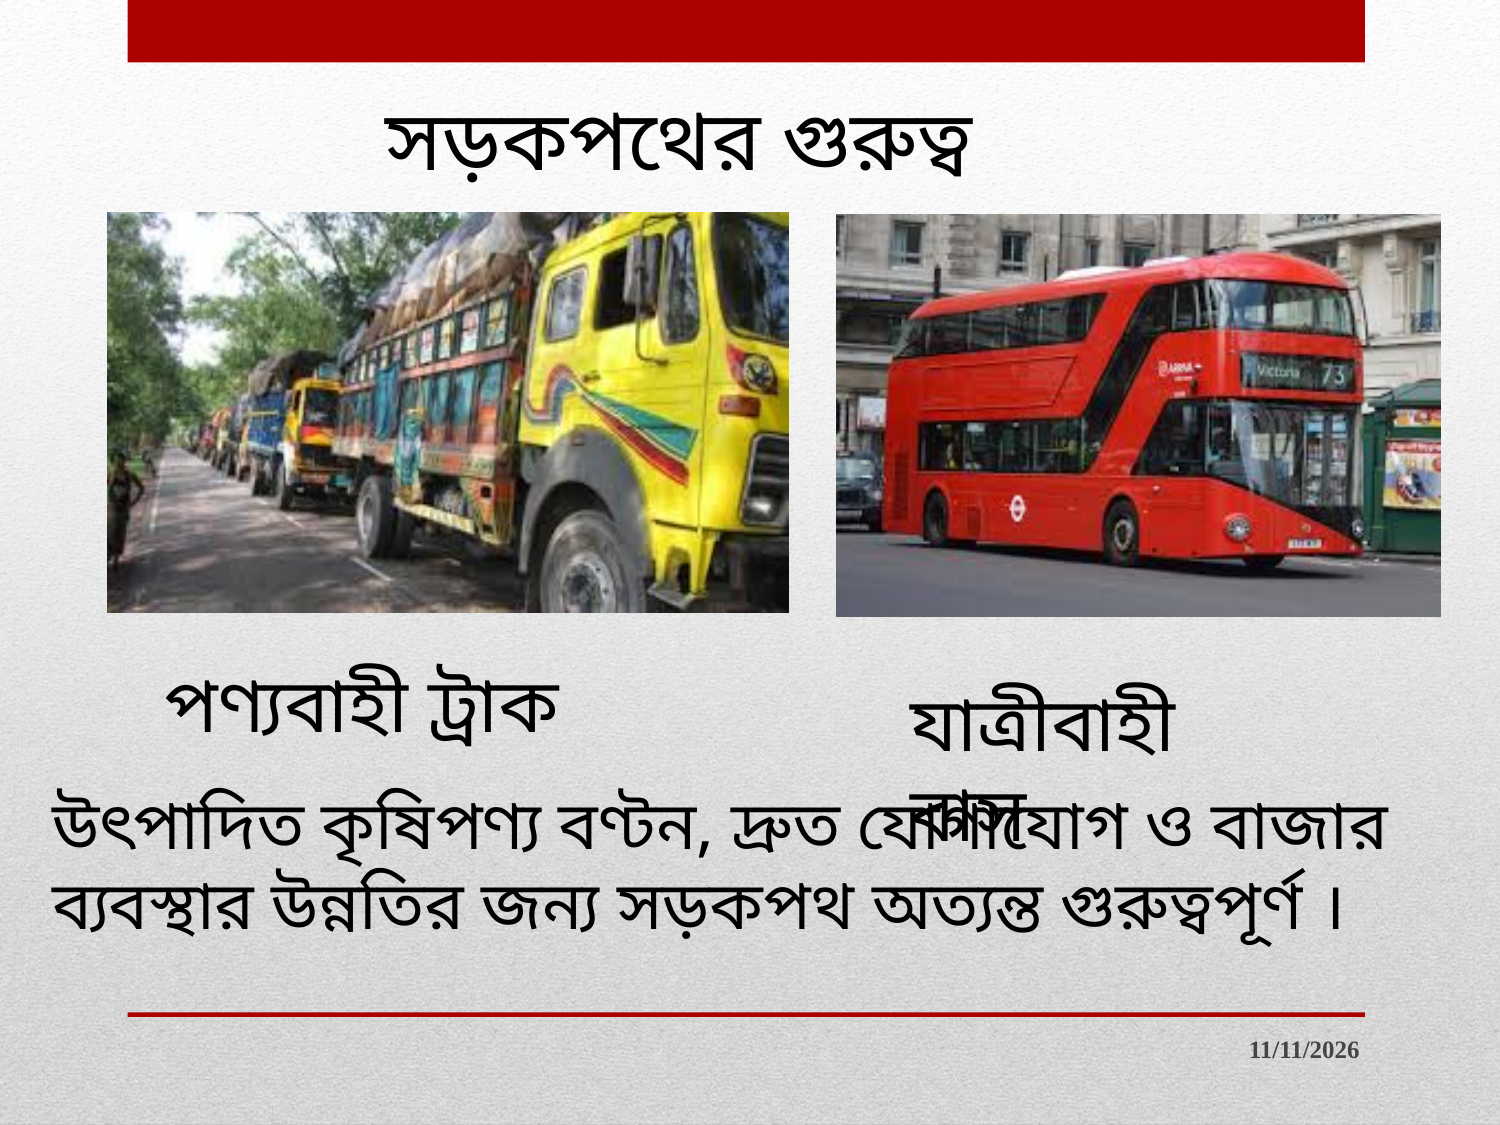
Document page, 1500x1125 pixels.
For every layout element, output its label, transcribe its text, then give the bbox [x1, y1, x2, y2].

text_box পণ্যবাহী ট্রাক [149, 649, 589, 755]
text_box উৎপাদিত কৃষিপণ্য বণ্টন, দ্রুত যোগাযোগ ও বাজার ব্যবস্থার উন্নতির জন্য সড়কপথ অত্যন্ত গুরুত্বপূর্ণ । [37, 775, 1441, 950]
picture [106, 211, 790, 614]
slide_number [1025, 1018, 1375, 1079]
picture [835, 213, 1442, 618]
text_box সড়কপথের গুরুত্ব [350, 79, 1051, 195]
text_box যাত্রীবাহী বাস [895, 668, 1309, 775]
